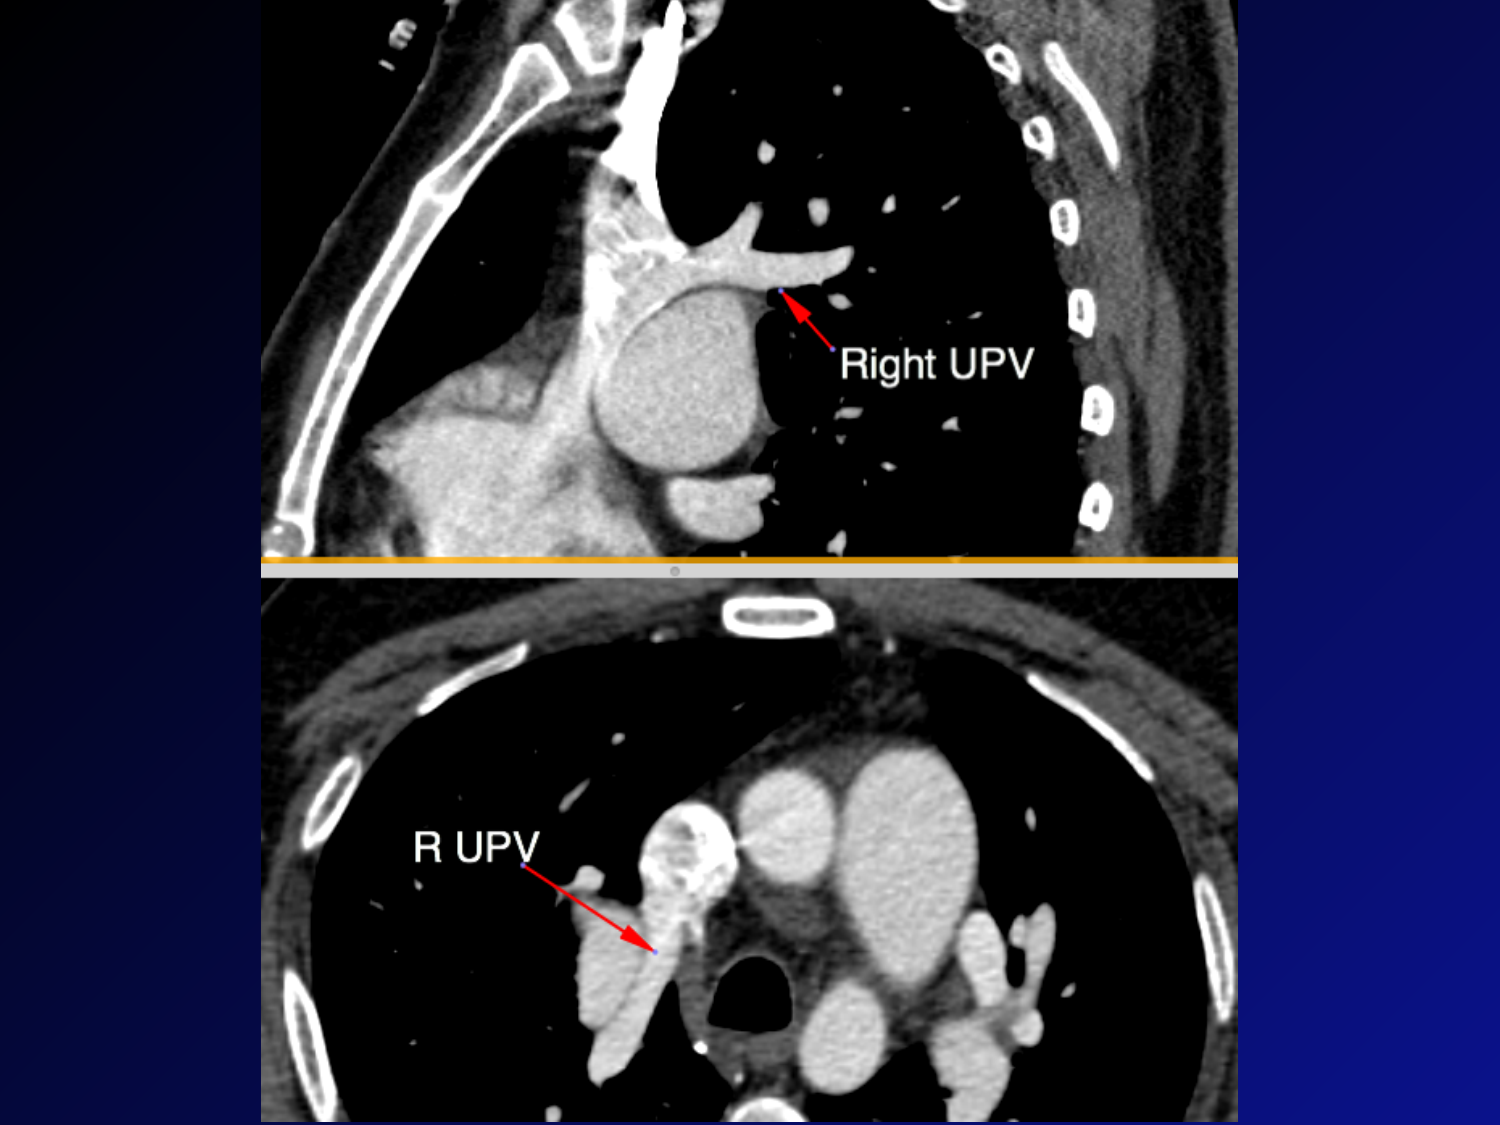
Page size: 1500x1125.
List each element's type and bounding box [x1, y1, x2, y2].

picture [260, 0, 1238, 1122]
